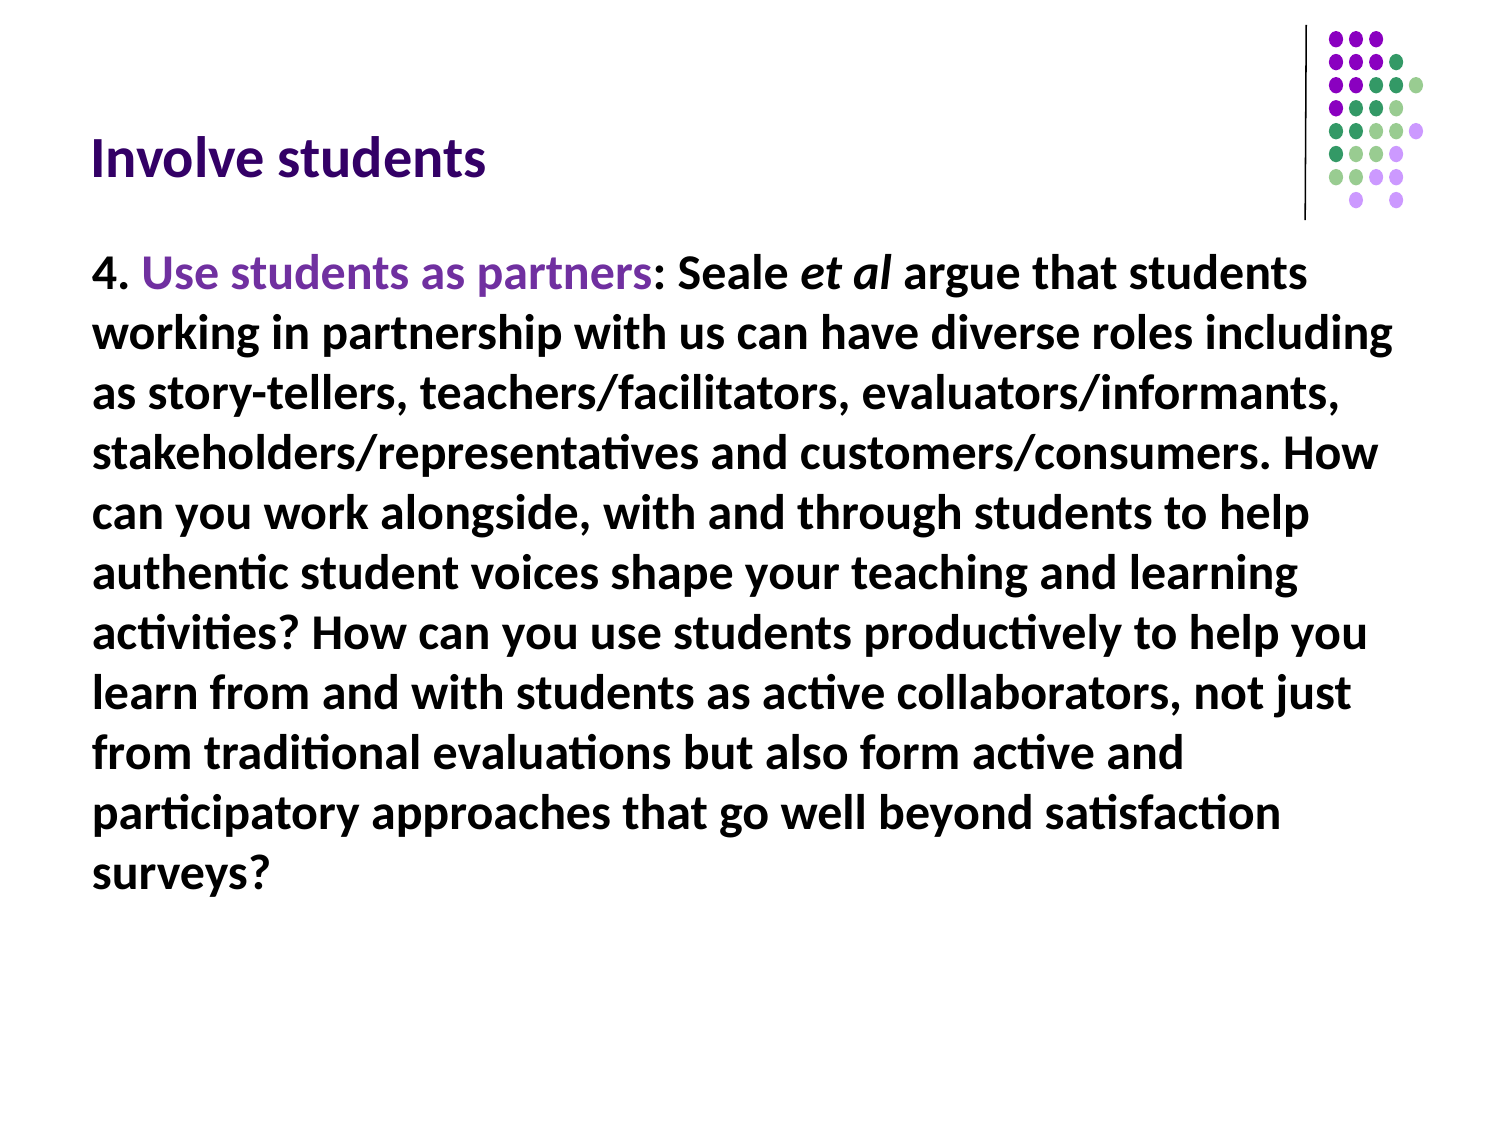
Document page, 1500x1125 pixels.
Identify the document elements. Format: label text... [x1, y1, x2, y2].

list 4. Use students as partners: Seale et al argue that students working in partnership with us can have diverse roles including as story-tellers, teachers/facilitators, evaluators/informants, stakeholders/representatives and customers/consumers. How can you work alongside, with and through students to help authentic student voices shape your teaching and learning activities? How can you use students productively to help you learn from and with students as active collaborators, not just from traditional evaluations but also form active and participatory approaches that go well beyond satisfaction surveys? [76, 231, 1428, 1018]
title Involve students [74, 19, 1313, 197]
